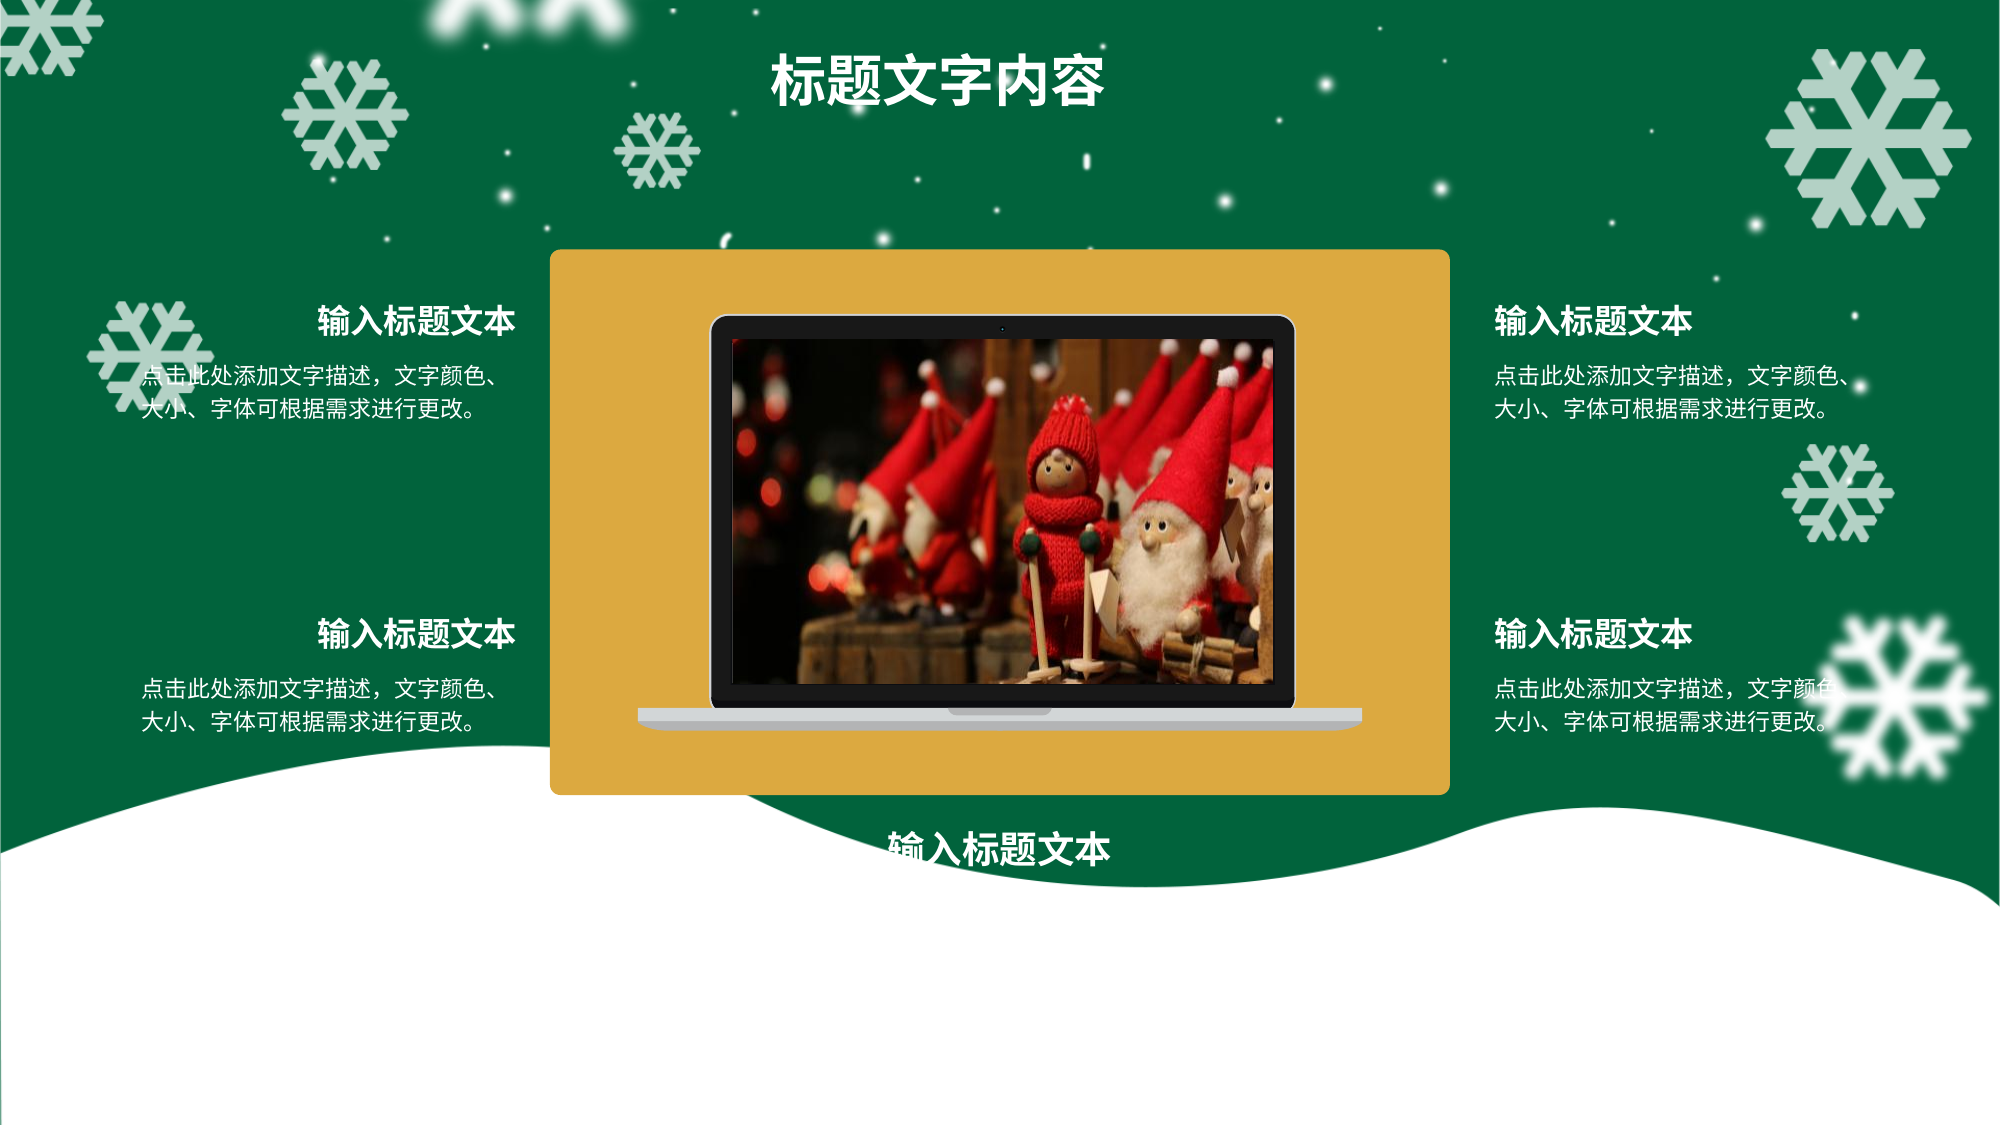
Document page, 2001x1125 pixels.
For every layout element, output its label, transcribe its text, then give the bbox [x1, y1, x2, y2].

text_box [637, 313, 1363, 731]
picture [0, 0, 2000, 1125]
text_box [118, 606, 541, 744]
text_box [118, 292, 541, 431]
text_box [1471, 606, 1894, 744]
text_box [1471, 292, 1894, 431]
text_box 标题文字内容 [38, 37, 1839, 121]
text_box [549, 249, 1450, 796]
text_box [118, 818, 1882, 1004]
